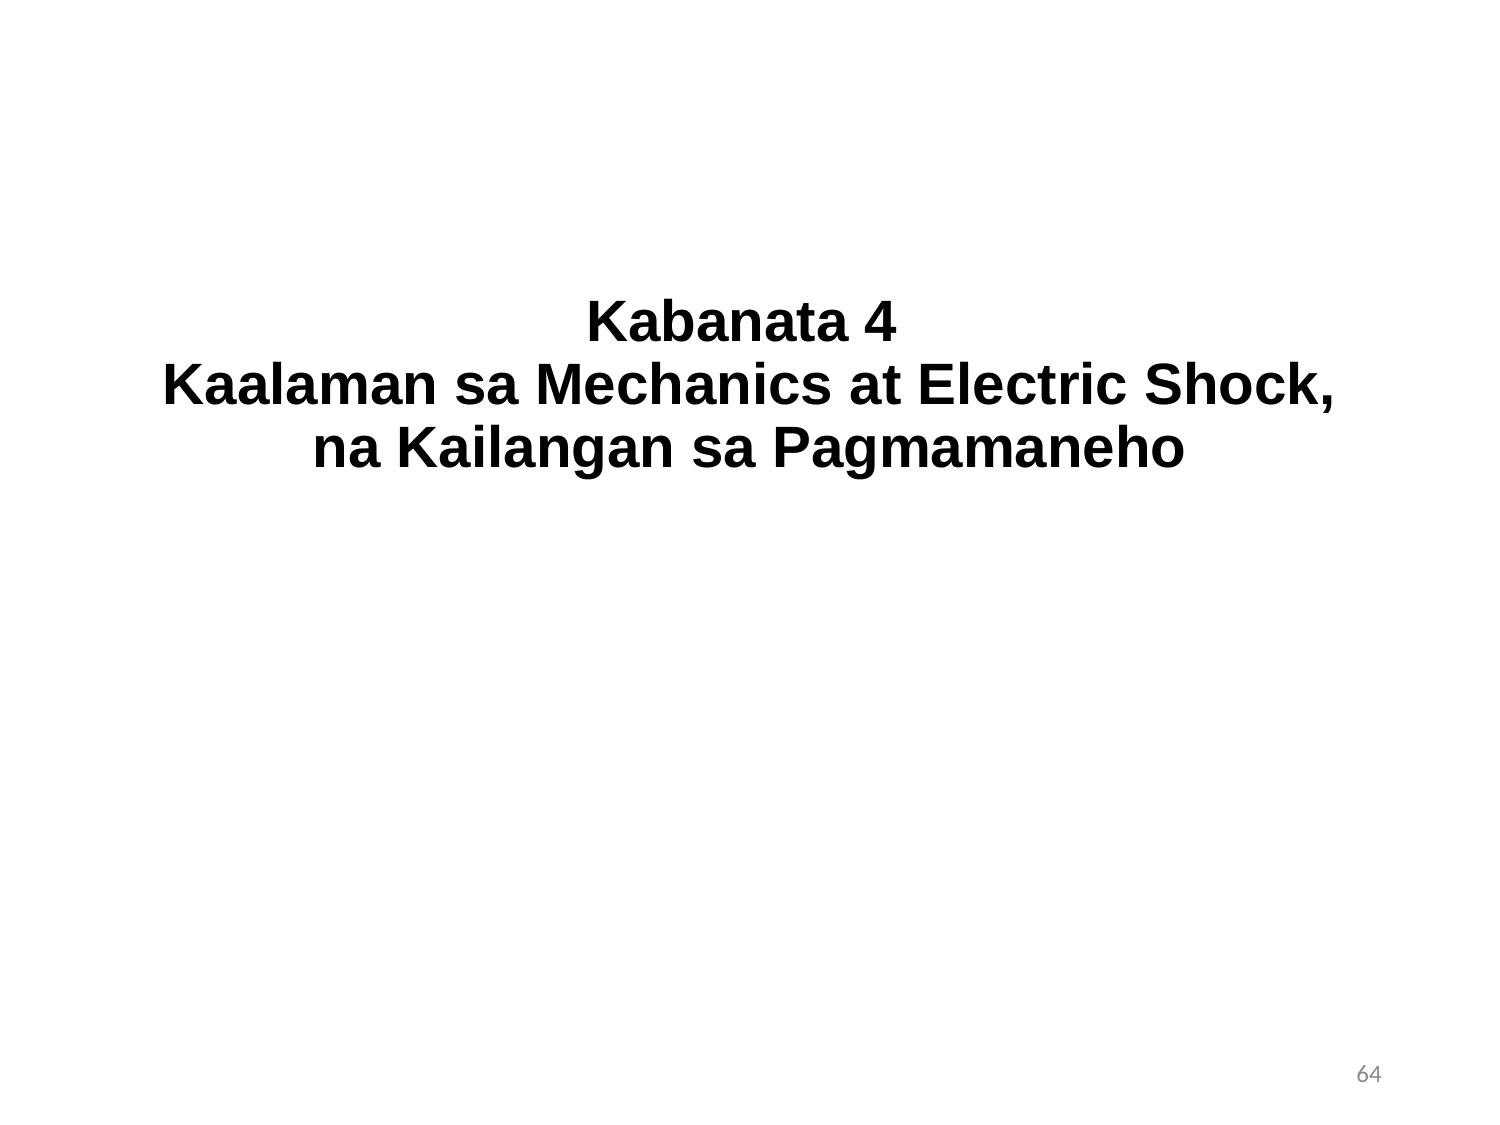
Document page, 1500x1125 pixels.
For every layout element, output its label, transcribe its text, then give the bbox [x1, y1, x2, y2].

title Kabanata 4 Kaalaman sa Mechanics at Electric Shock, na Kailangan sa Pagmamaneho [112, 396, 1388, 488]
slide_number 64 [1059, 1042, 1397, 1103]
